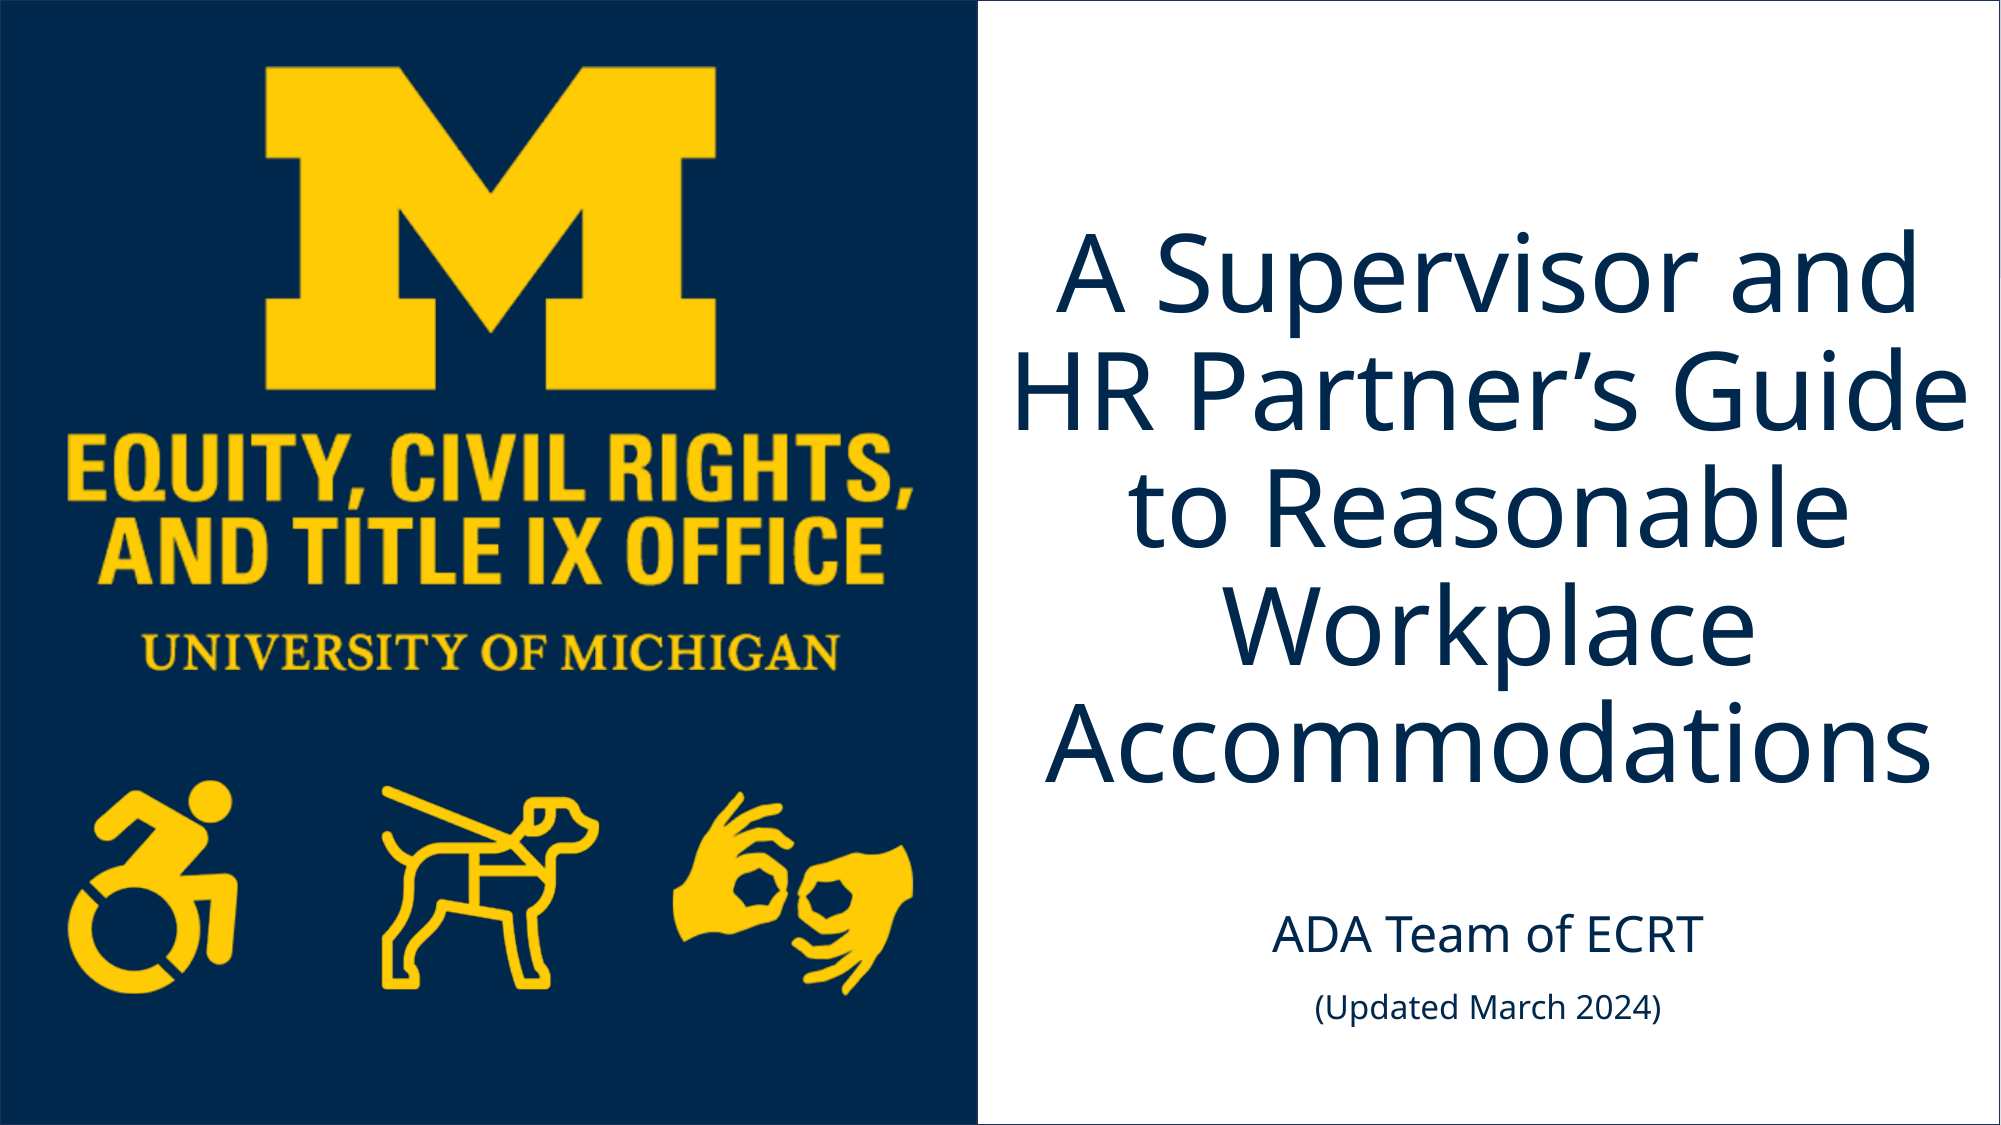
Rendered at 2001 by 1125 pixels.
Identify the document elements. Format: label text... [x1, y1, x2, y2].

subtitle ADA Team of ECRT (Updated March 2024) [1078, 858, 1899, 1053]
title A Supervisor and HR Partner’s Guide to Reasonable Workplace Accommodations [990, 125, 1991, 944]
picture [0, 0, 1051, 1125]
